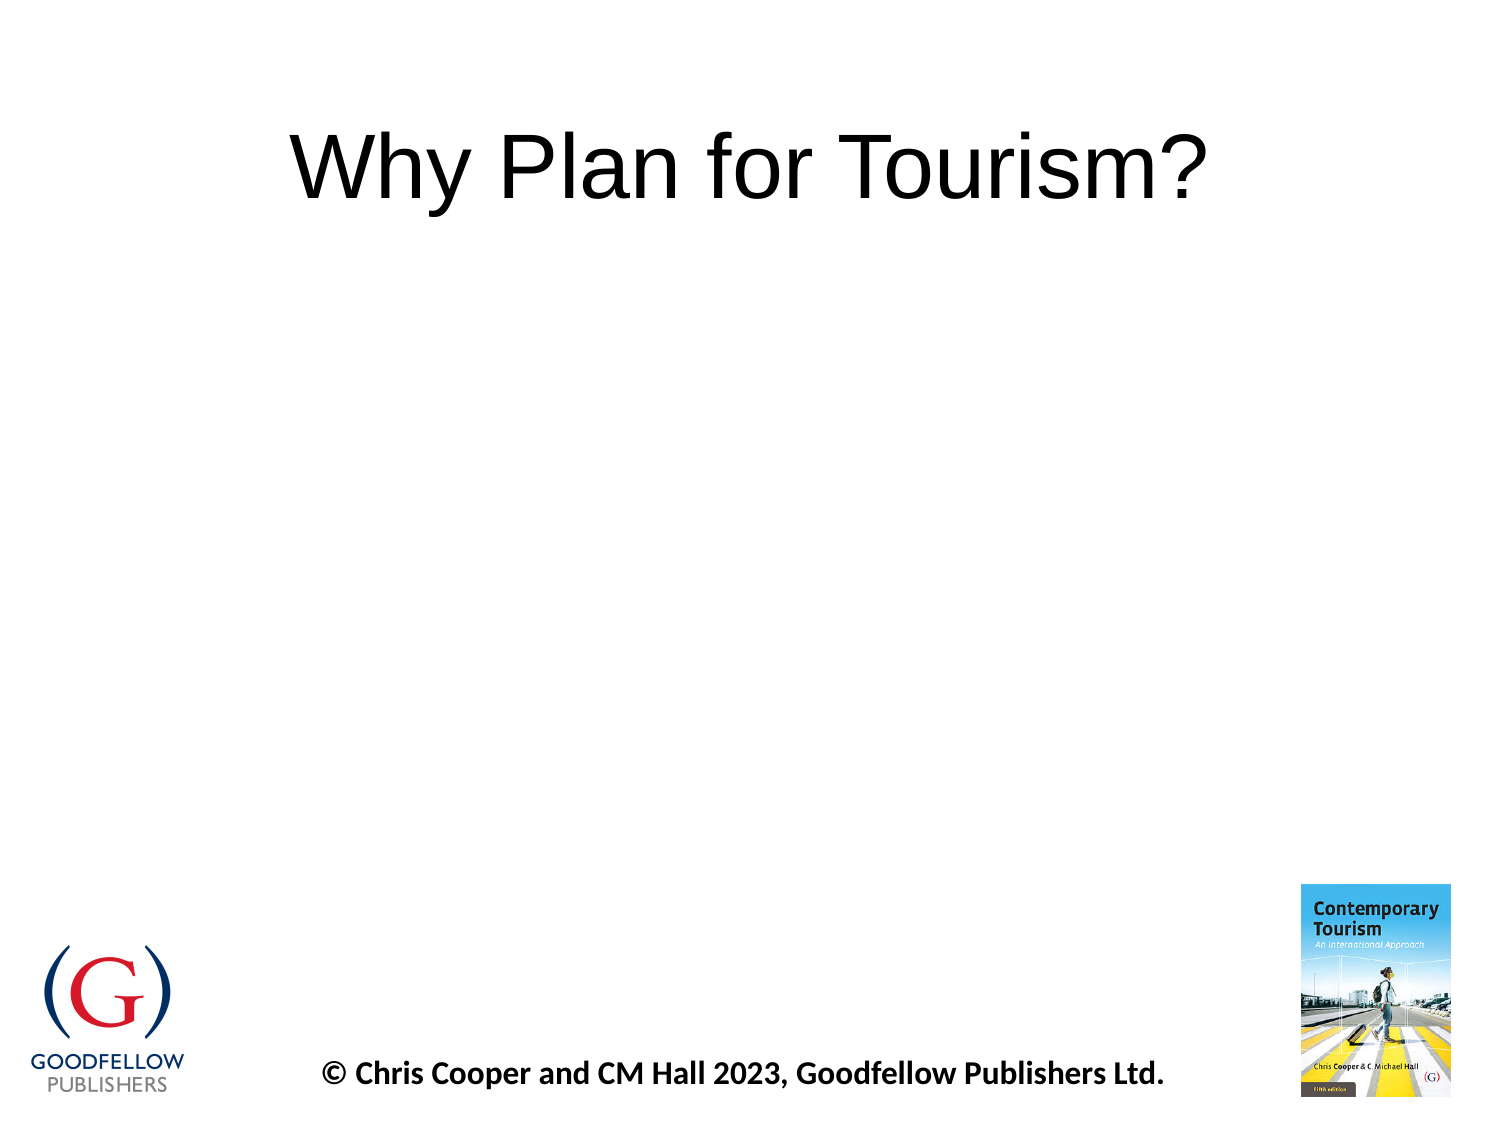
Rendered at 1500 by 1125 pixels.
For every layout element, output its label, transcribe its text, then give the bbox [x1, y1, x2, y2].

picture [29, 940, 186, 1097]
picture [1301, 884, 1451, 1097]
title Why Plan for Tourism? [112, 99, 1388, 288]
